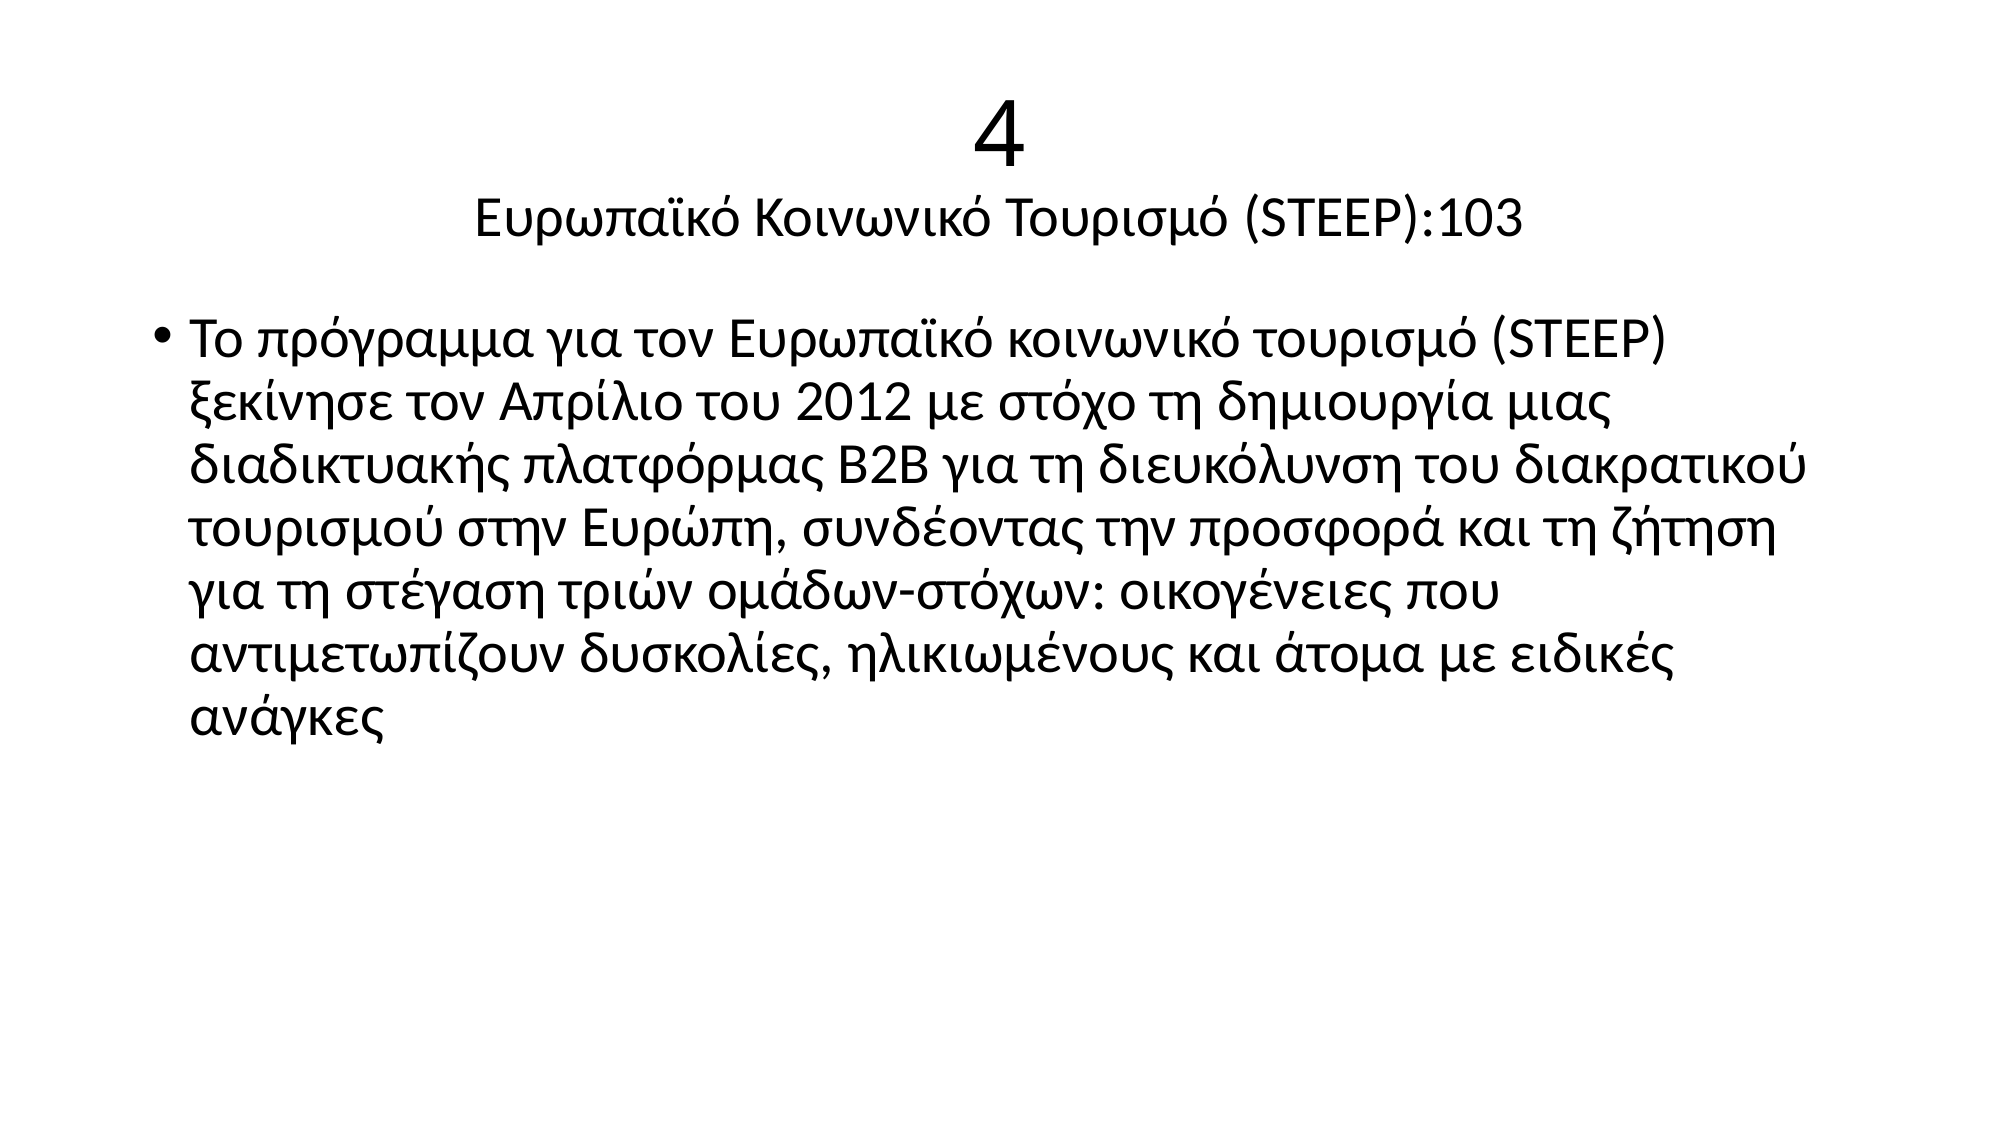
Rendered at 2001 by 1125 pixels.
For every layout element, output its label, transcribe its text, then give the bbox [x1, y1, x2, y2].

title 4 Ευρωπαϊκό Κοινωνικό Τουρισμό (STEEP):103 [137, 59, 1863, 278]
list Το πρόγραμμα για τον Ευρωπαϊκό κοινωνικό τουρισμό (STEEP) ξεκίνησε τον Απρίλιο του 2012 με στόχο τη δημιουργία μιας διαδικτυακής πλατφόρμας B2B για τη διευκόλυνση του διακρατικού τουρισμού στην Ευρώπη, συνδέοντας την προσφορά και τη ζήτηση για τη στέγαση τριών ομάδων-στόχων: οικογένειες που αντιμετωπίζουν δυσκολίες, ηλικιωμένους και άτομα με ειδικές ανάγκες [137, 299, 1863, 1014]
